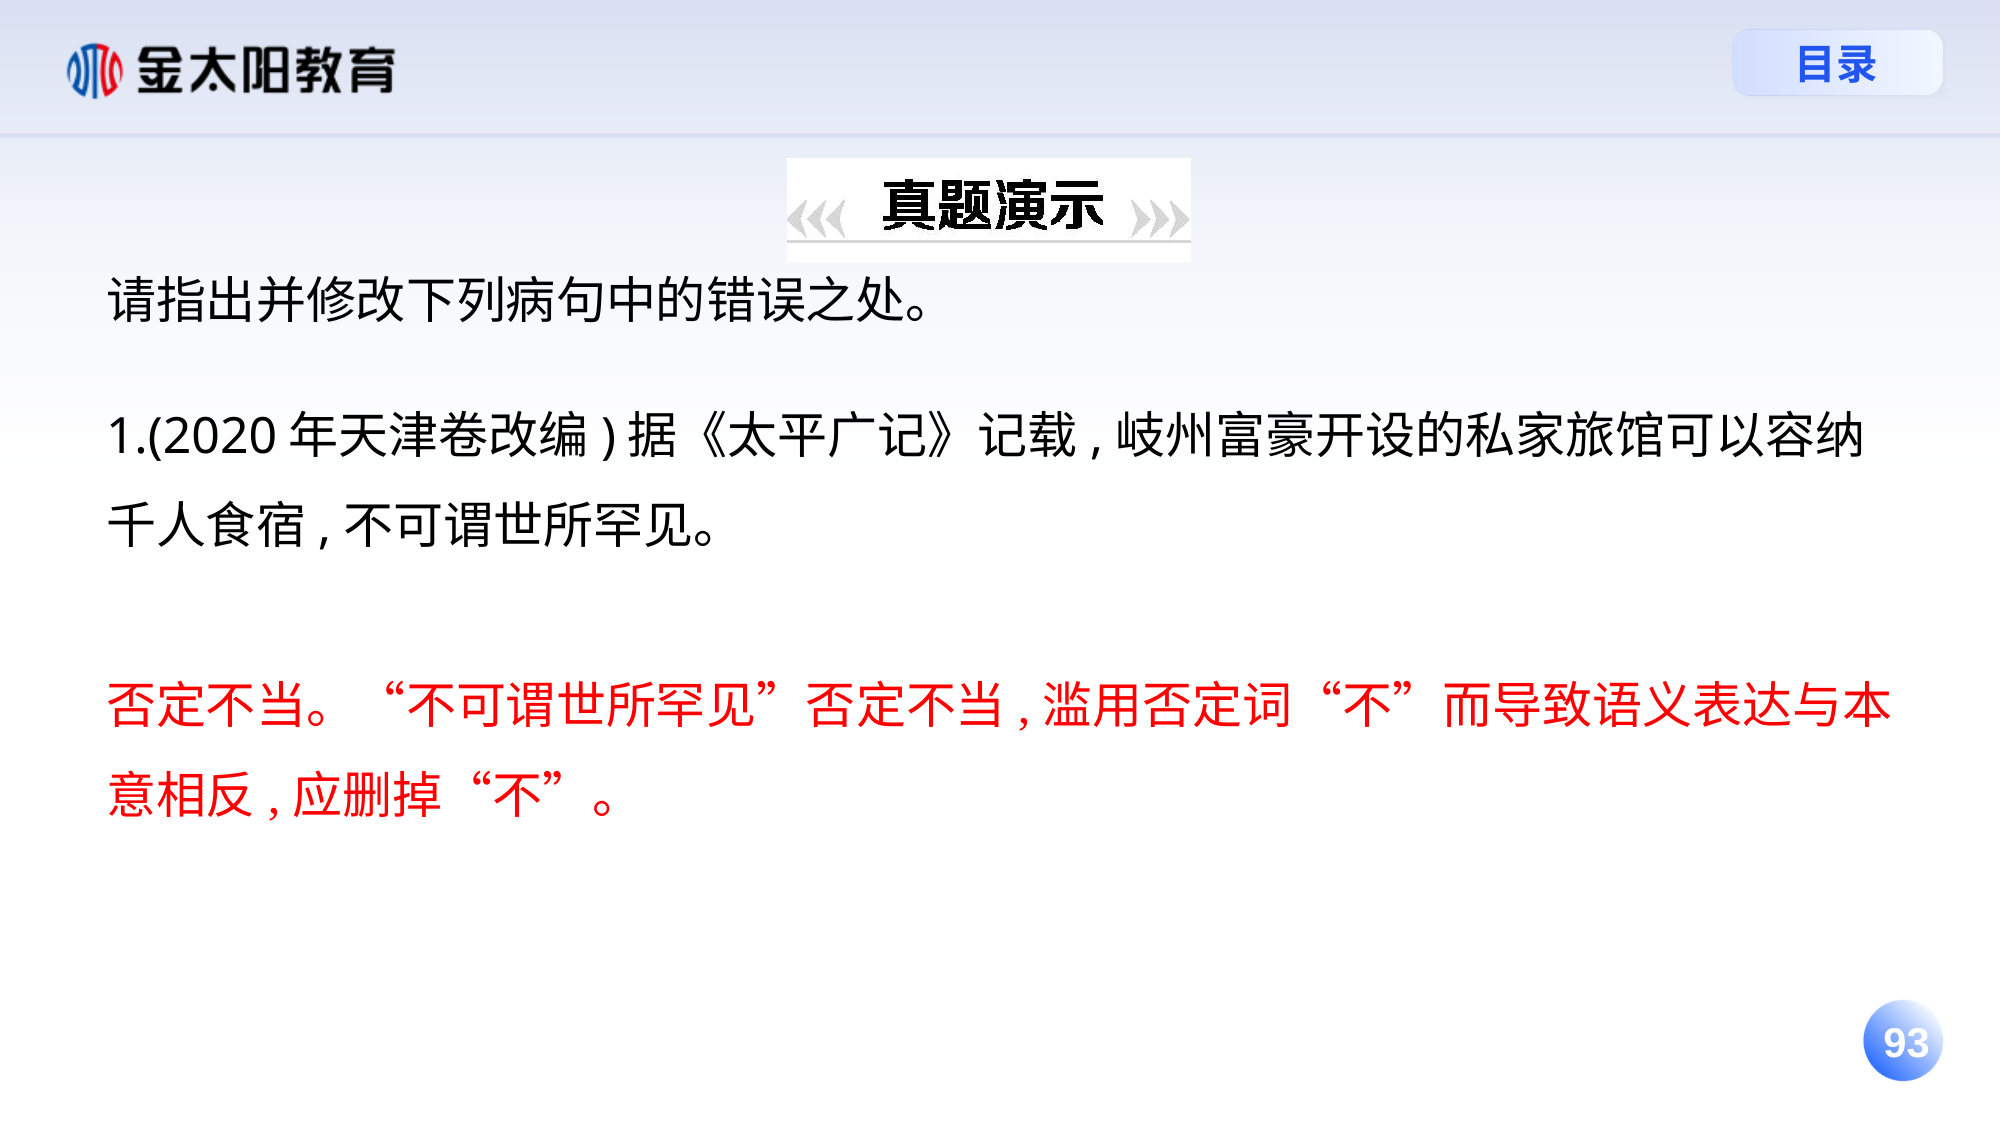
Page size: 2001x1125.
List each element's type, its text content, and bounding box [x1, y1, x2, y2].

picture [0, 0, 2000, 1125]
text_box 请指出并修改下列病句中的错误之处。 1.(2020年天津卷改编)据《太平广记》记载,岐州富豪开设的私家旅馆可以容纳千人食宿,不可谓世所罕见。 否定不当。“不可谓世所罕见”否定不当,滥用否定词“不”而导致语义表达与本意相反,应删掉“不”。 [91, 261, 1917, 605]
